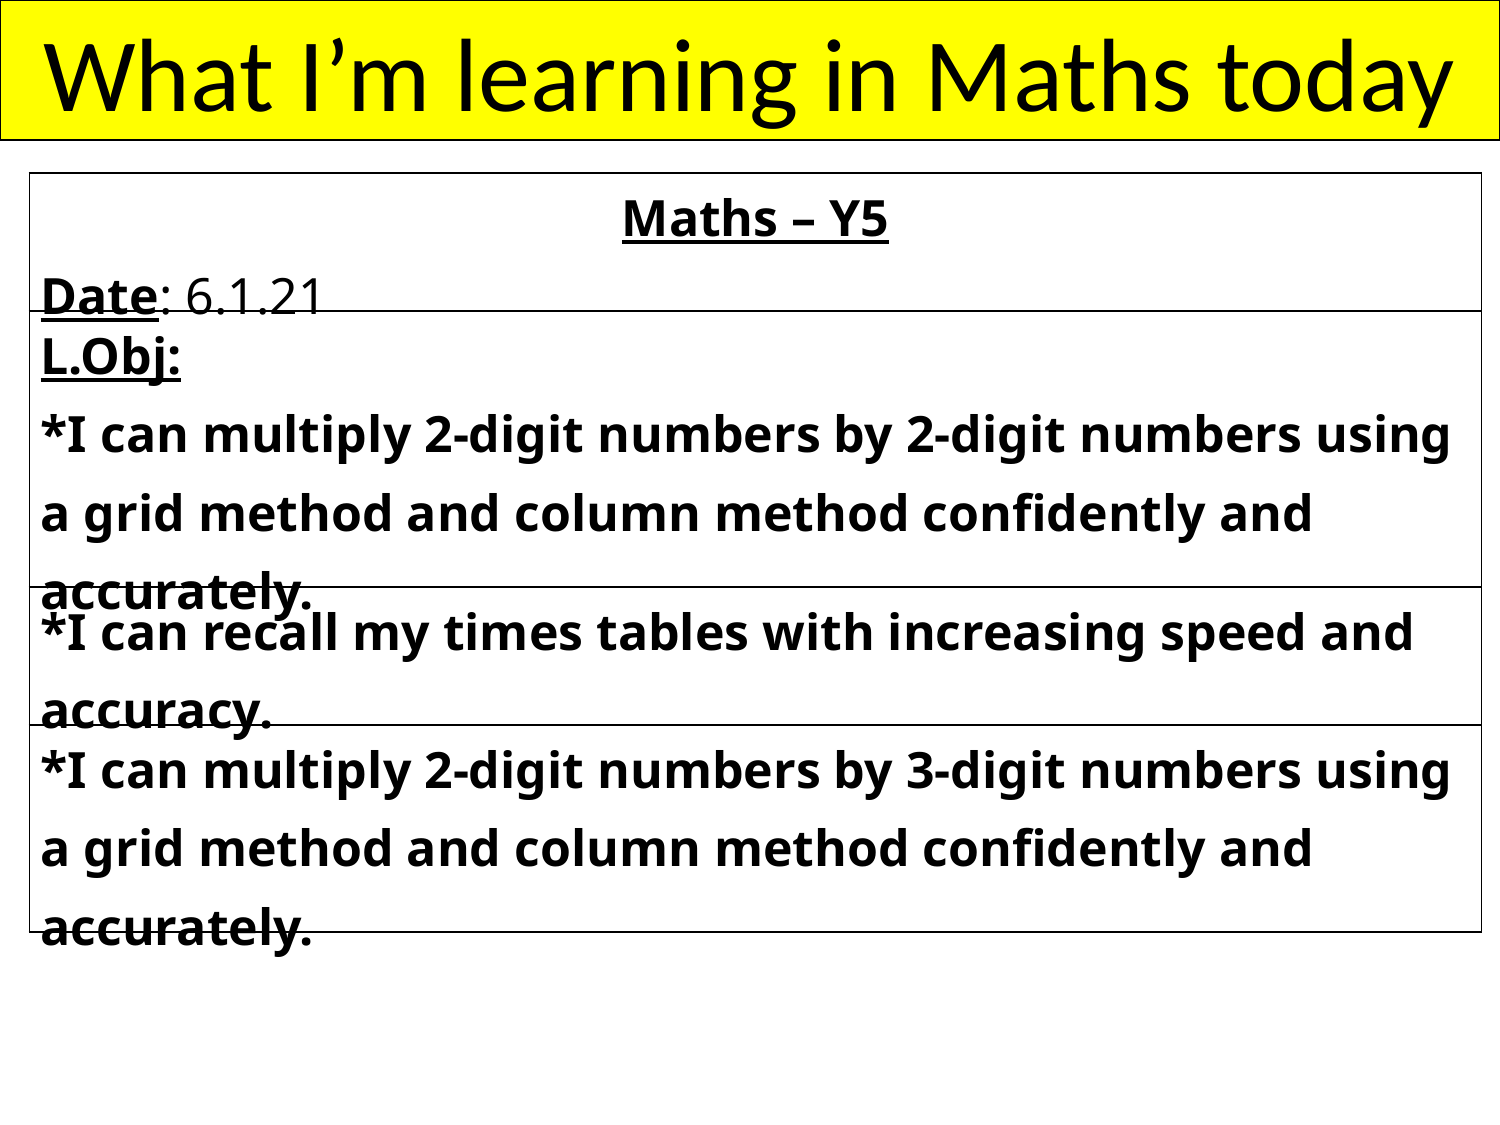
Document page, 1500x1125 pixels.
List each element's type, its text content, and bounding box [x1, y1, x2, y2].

table_cell *I can recall my times tables with increasing speed and accuracy. [30, 588, 1481, 724]
table_header Maths – Y5 Date: 6.1.21 [30, 174, 1481, 310]
table_cell L.Obj: *I can multiply 2-digit numbers by 2-digit numbers using a grid method and column method confidently and accurately. [30, 312, 1481, 586]
table_cell *I can multiply 2-digit numbers by 3-digit numbers using a grid method and column method confidently and accurately. [30, 726, 1481, 931]
text_box What I’m learning in Maths today [0, 0, 1500, 140]
